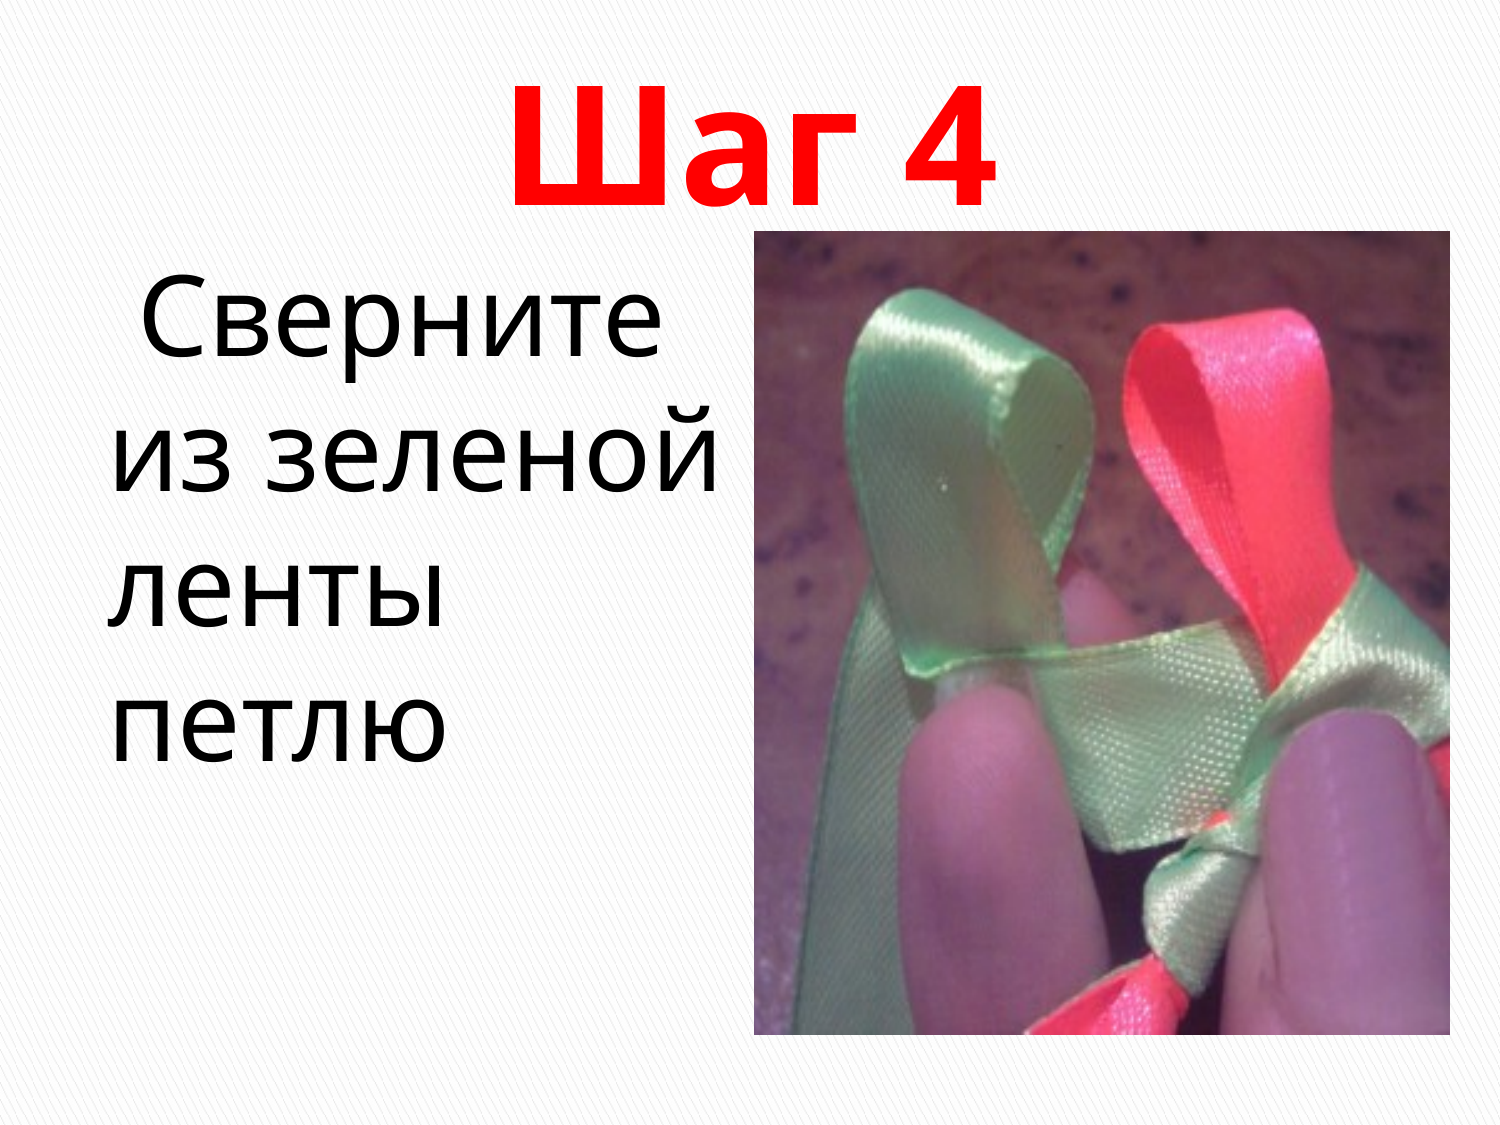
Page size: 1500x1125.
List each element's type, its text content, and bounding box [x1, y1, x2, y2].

picture [754, 231, 1450, 1036]
title Шаг 4 [75, 44, 1425, 233]
list Сверните из зеленой ленты петлю [75, 236, 749, 1024]
